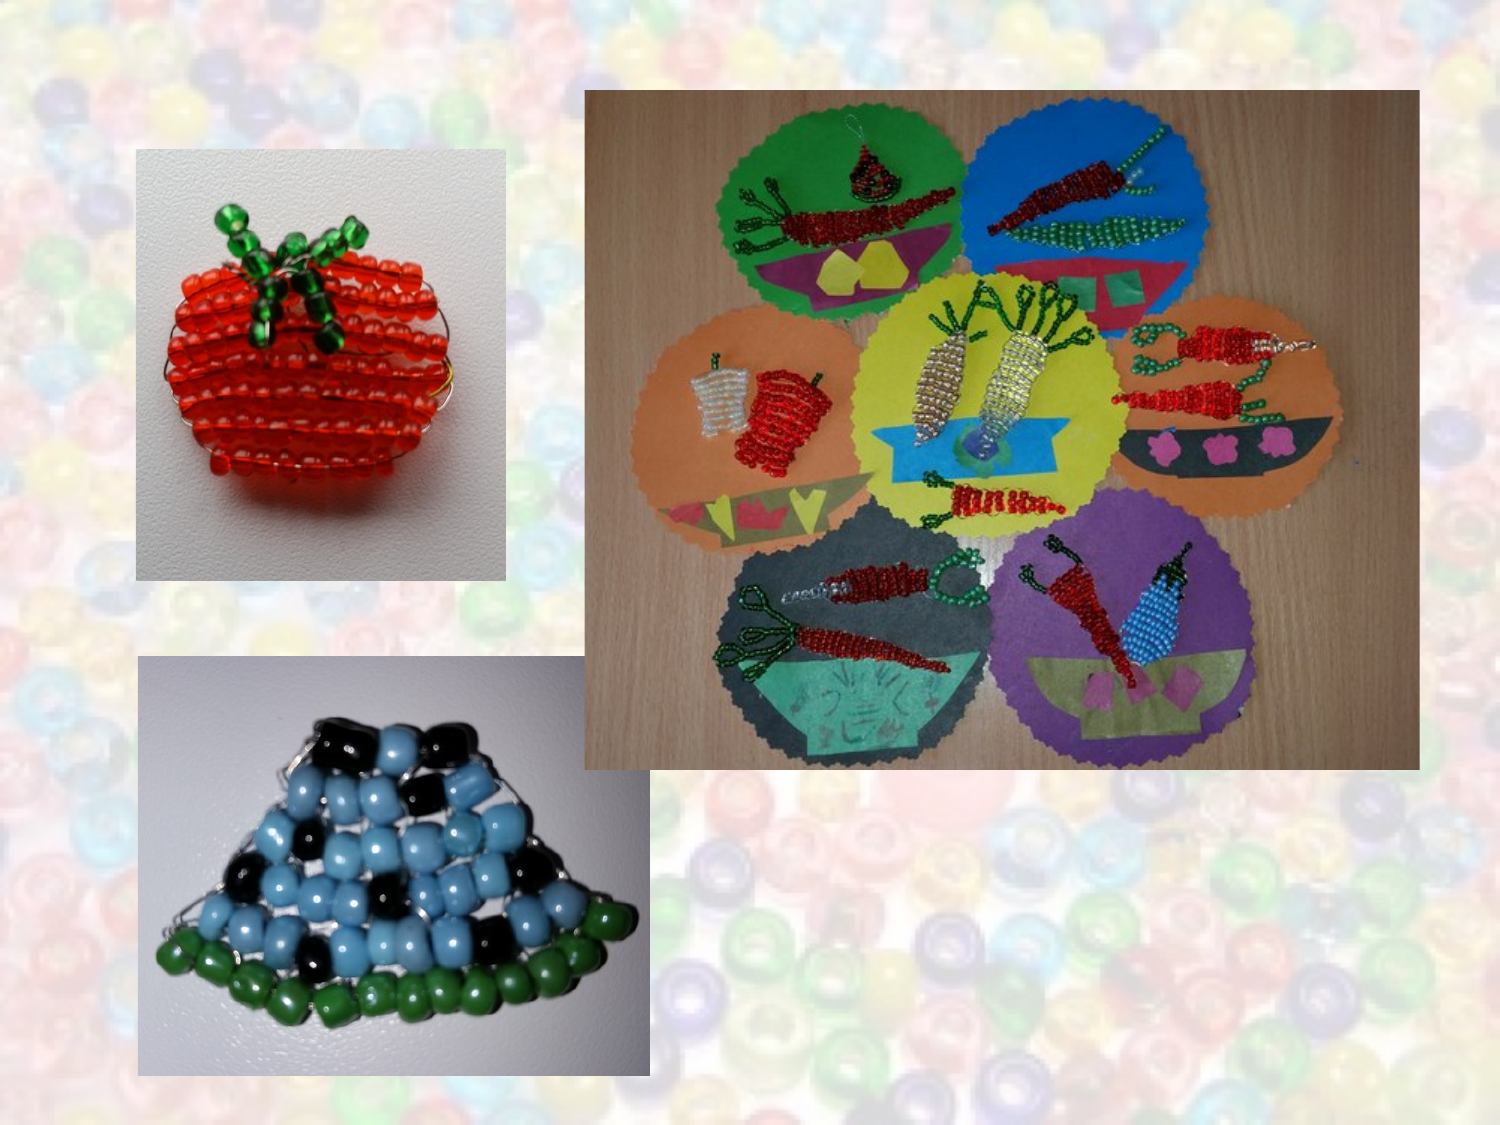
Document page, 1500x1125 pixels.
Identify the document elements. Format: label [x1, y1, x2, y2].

picture [135, 148, 507, 581]
list [584, 89, 1420, 770]
list [137, 656, 650, 1076]
